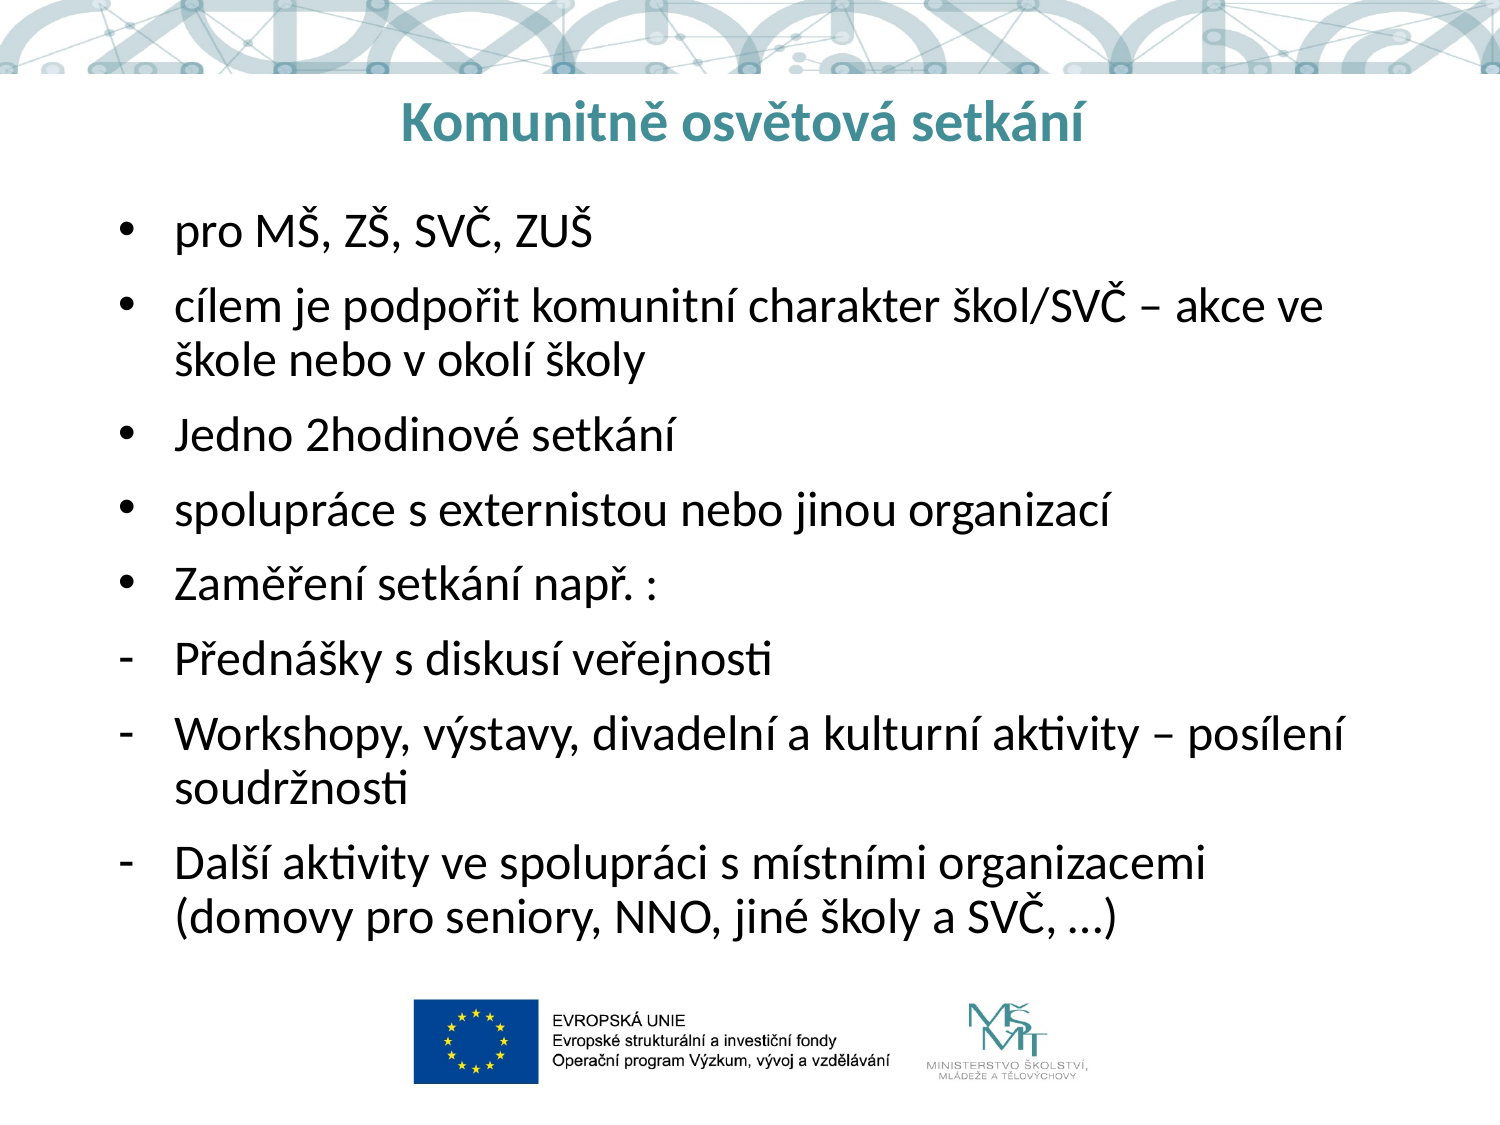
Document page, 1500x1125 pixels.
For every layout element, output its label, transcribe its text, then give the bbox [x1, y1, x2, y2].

picture [0, 0, 1500, 74]
picture [371, 992, 1129, 1125]
list pro MŠ, ZŠ, SVČ, ZUŠ cílem je podpořit komunitní charakter škol/SVČ – akce ve škole nebo v okolí školy Jedno 2hodinové setkání spolupráce s externistou nebo jinou organizací Zaměření setkání např. : Přednášky s diskusí veřejnosti Workshopy, výstavy, divadelní a kulturní aktivity – posílení soudržnosti Další aktivity ve spolupráci s místními organizacemi (domovy pro seniory, NNO, jiné školy a SVČ, …) [103, 196, 1397, 992]
title Komunitně osvětová setkání [103, 49, 1397, 196]
